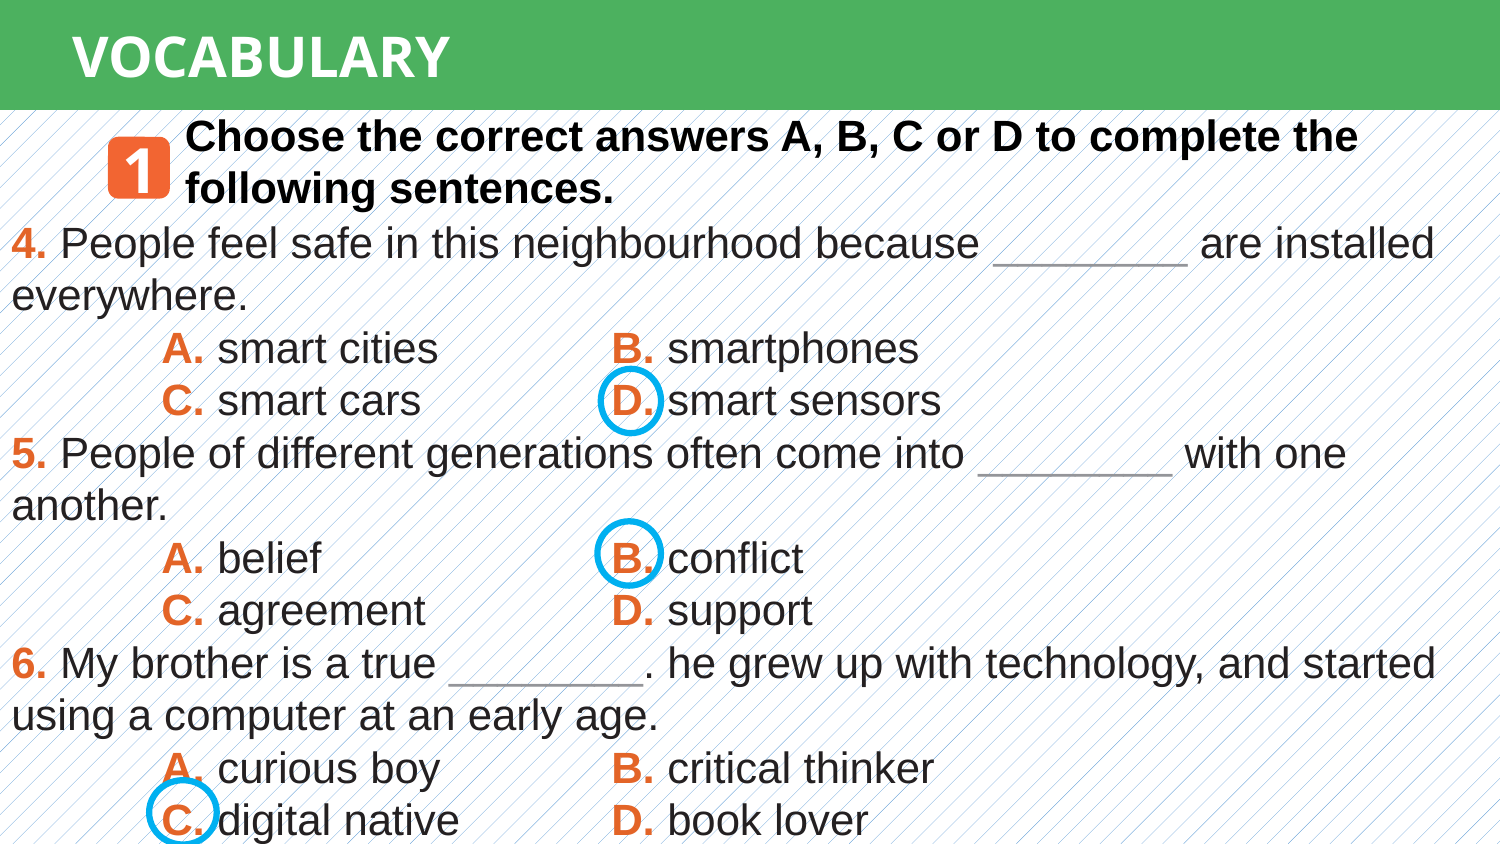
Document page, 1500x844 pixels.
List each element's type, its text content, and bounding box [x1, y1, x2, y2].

text_box 4. People feel safe in this neighbourhood because ________ are installed everywhere. A. smart cities B. smartphones C. smart cars D. smart sensors 5. People of different generations often come into ________ with one another. A. belief B. conflict C. agreement D. support 6. My brother is a true ________. he grew up with technology, and started using a computer at an early age. A. curious boy B. critical thinker C. digital native D. book lover [0, 208, 1500, 844]
text_box 1 [111, 125, 168, 212]
text_box [0, 0, 1500, 111]
text_box [596, 520, 662, 587]
text_box Choose the correct answers A, B, C or D to complete the following sentences. [173, 111, 1465, 218]
text_box VOCABULARY [60, 15, 624, 94]
text_box [148, 779, 218, 844]
text_box [106, 138, 111, 197]
text_box [599, 367, 663, 435]
